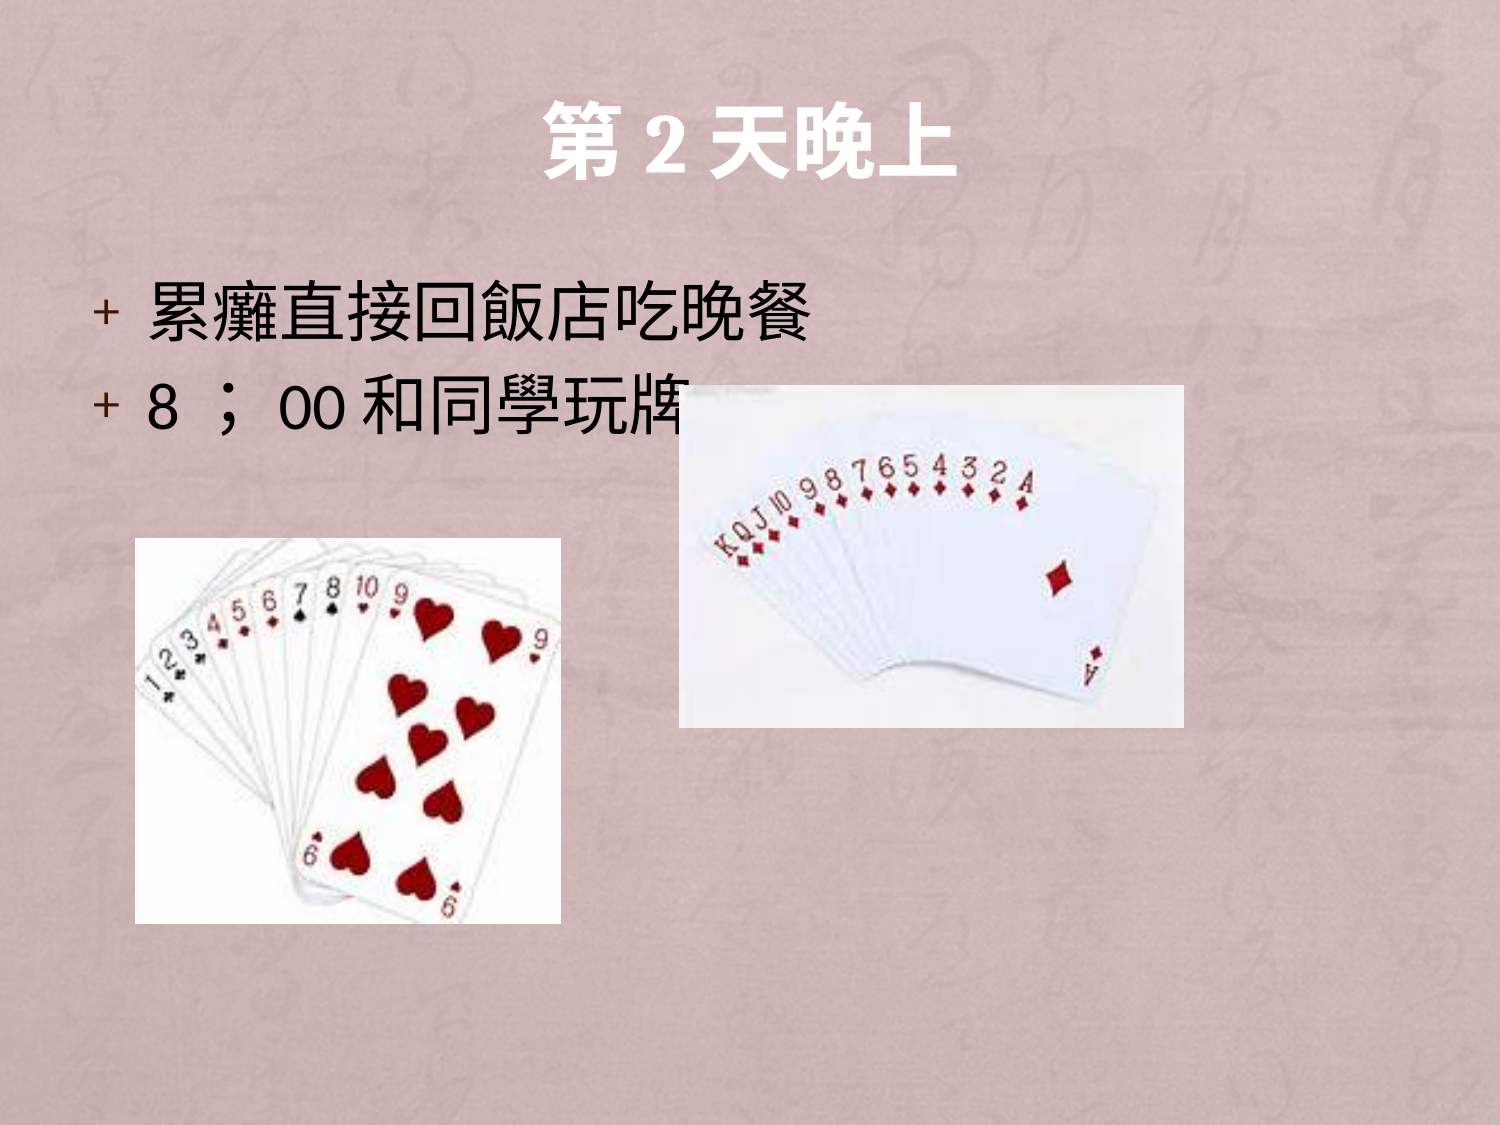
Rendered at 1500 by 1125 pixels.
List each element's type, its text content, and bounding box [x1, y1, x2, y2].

picture [135, 538, 562, 925]
list 累癱直接回飯店吃晚餐 8；00和同學玩牌 [75, 262, 1425, 1038]
title 第2天晚上 [75, 45, 1425, 233]
picture [678, 384, 1185, 729]
